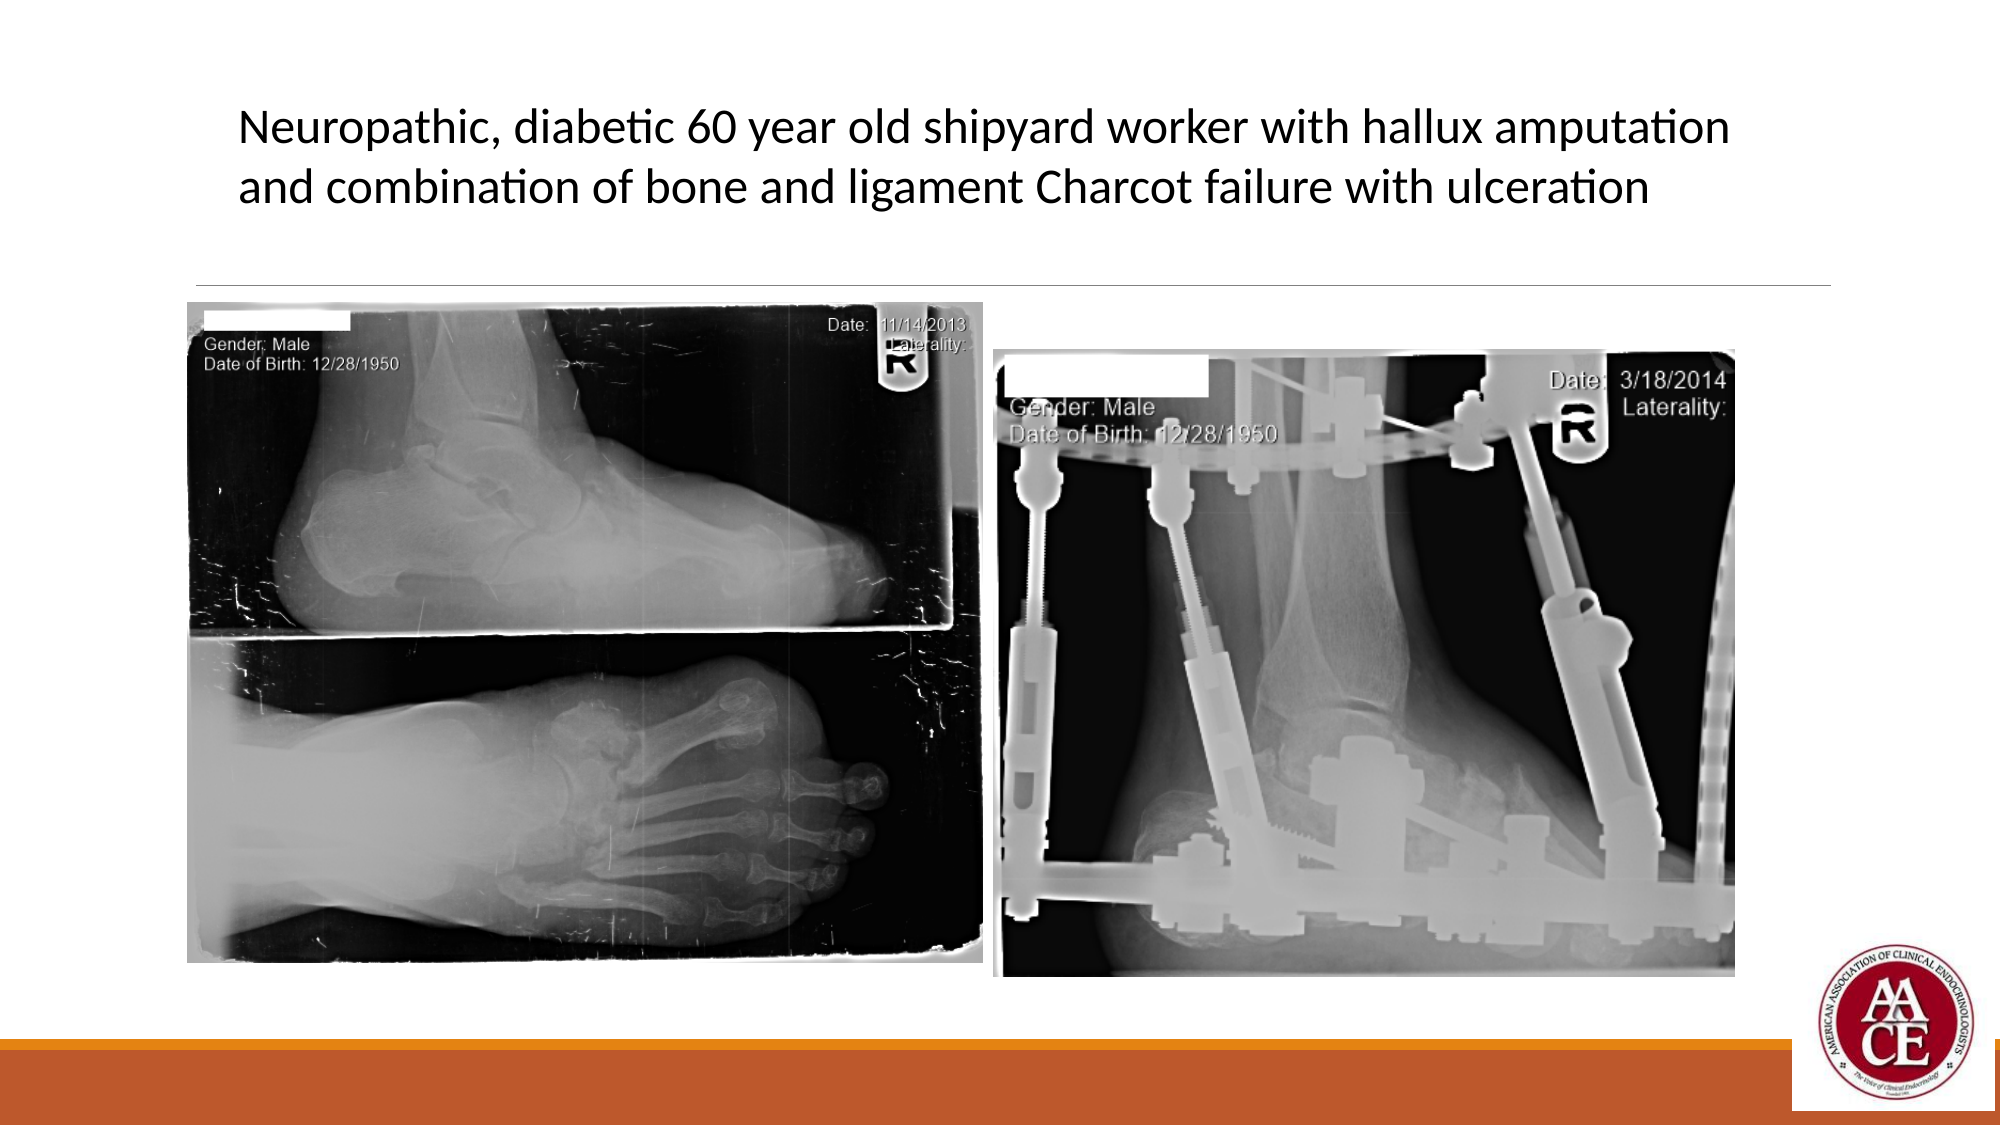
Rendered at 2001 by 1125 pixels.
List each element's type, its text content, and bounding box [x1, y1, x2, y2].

text_box Neuropathic, diabetic 60 year old shipyard worker with hallux amputation and combination of bone and ligament Charcot failure with ulceration [223, 86, 1764, 222]
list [187, 302, 983, 964]
picture [1791, 932, 1996, 1111]
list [992, 349, 1735, 977]
